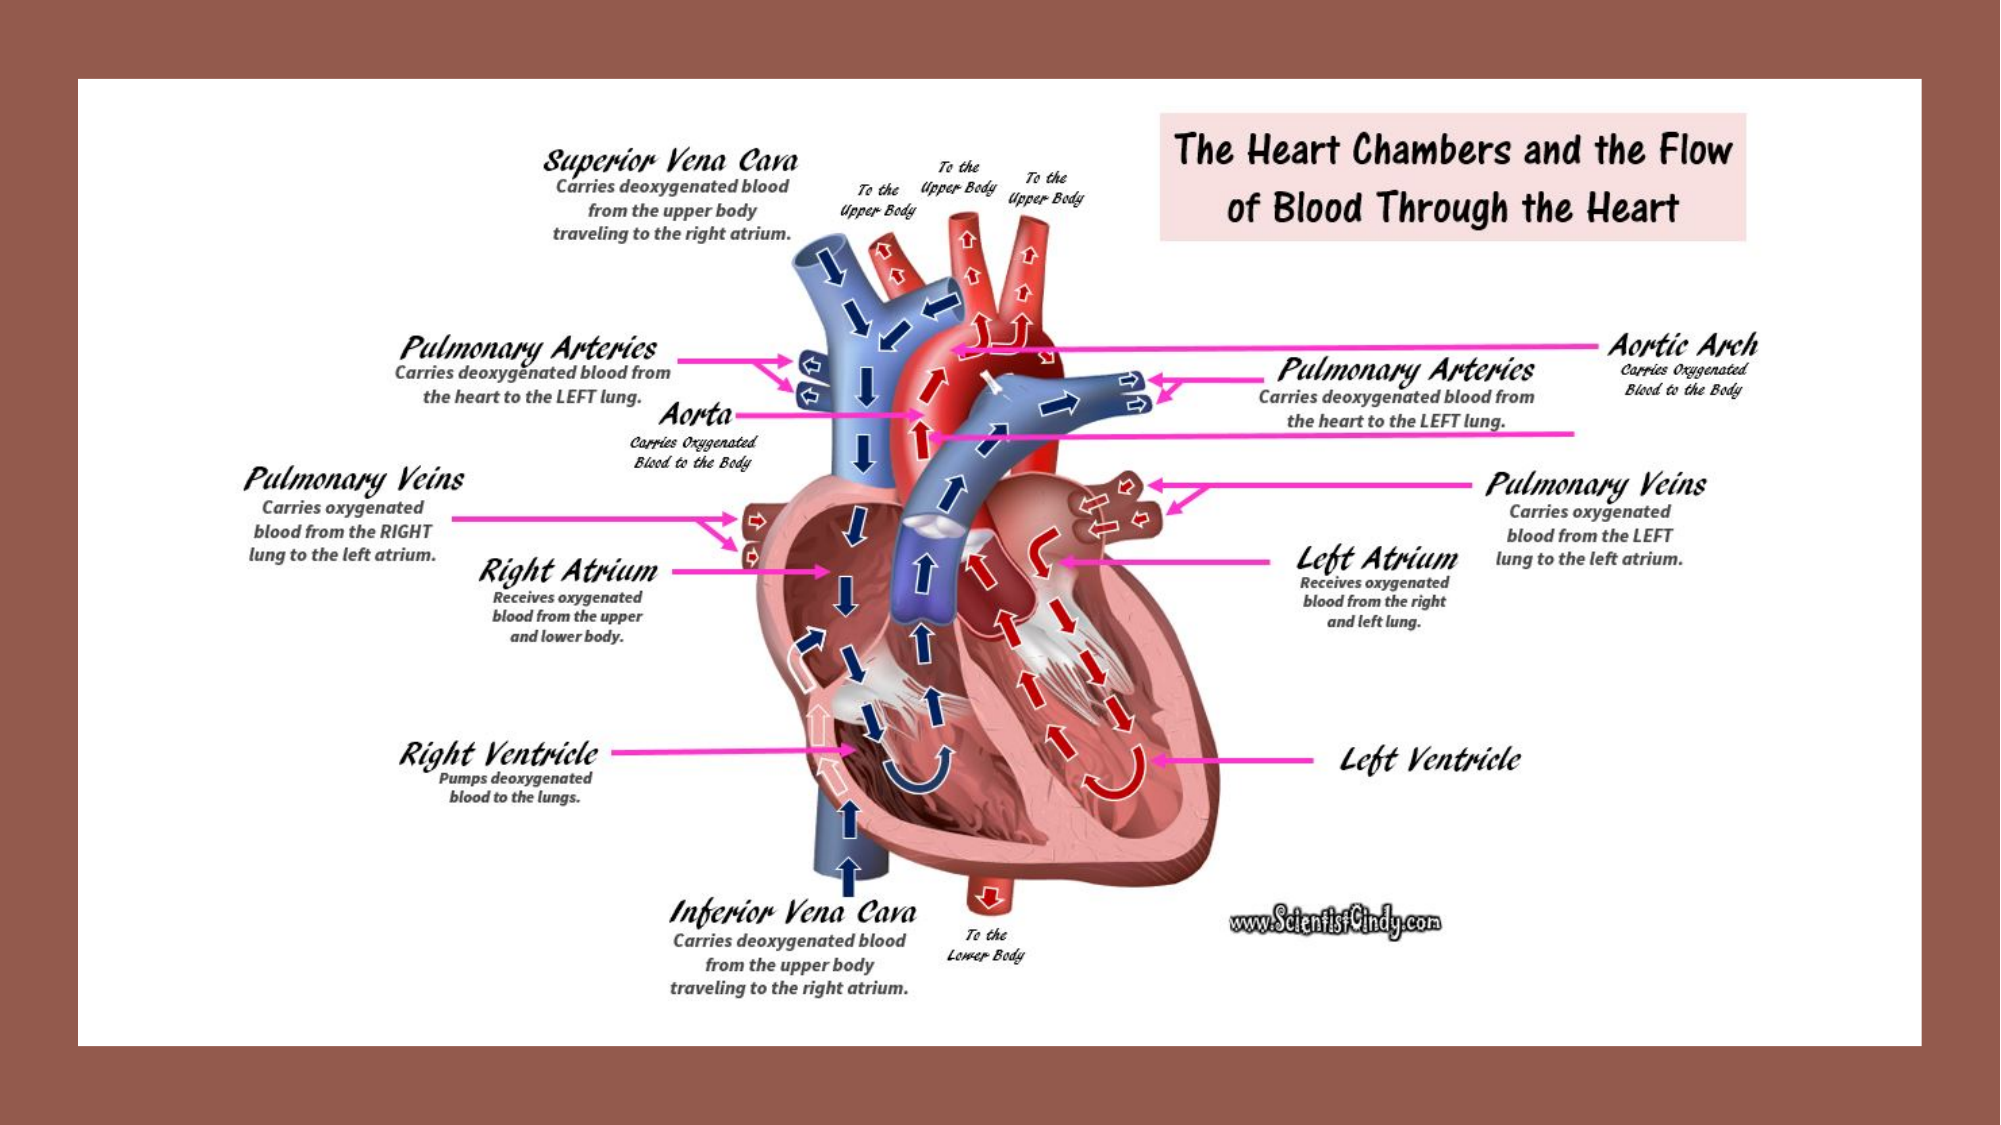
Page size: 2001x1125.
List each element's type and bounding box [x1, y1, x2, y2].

list [225, 105, 1775, 1020]
text_box [77, 78, 1923, 1047]
text_box [0, 0, 2000, 1125]
